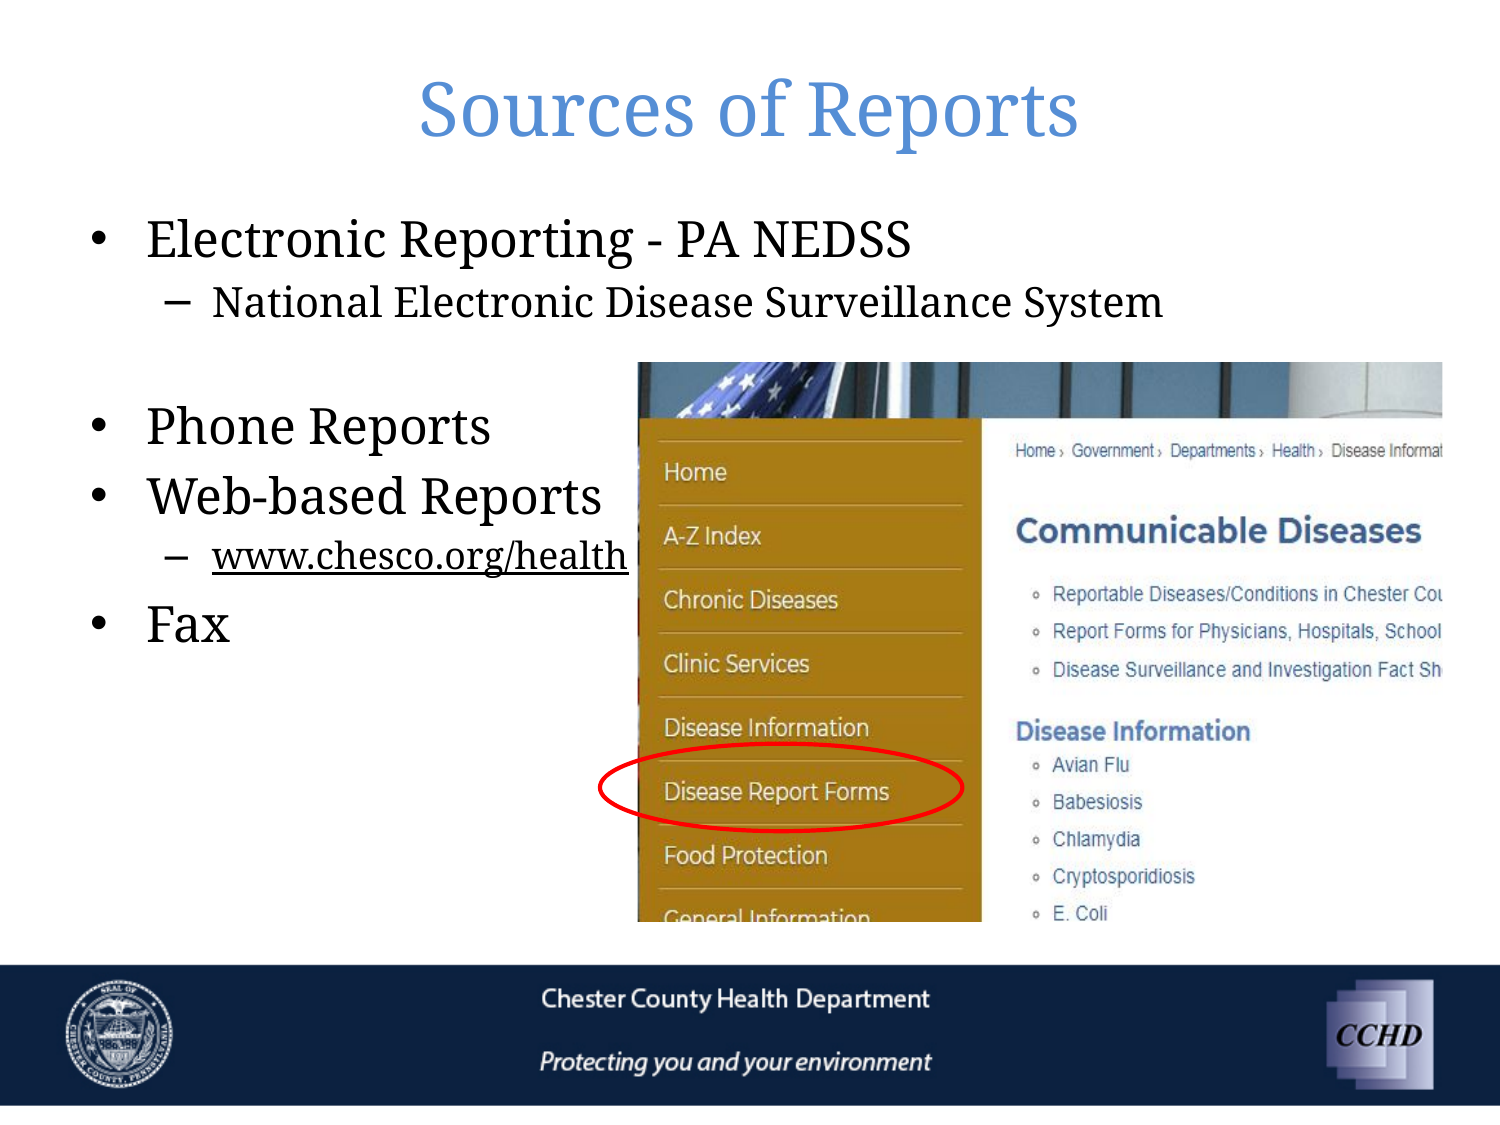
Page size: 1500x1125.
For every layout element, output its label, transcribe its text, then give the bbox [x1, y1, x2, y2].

list Electronic Reporting - PA NEDSS National Electronic Disease Surveillance System Phone Reports Web-based Reports www.chesco.org/health Fax [75, 200, 1425, 900]
text_box [597, 760, 632, 815]
title Sources of Reports [75, 12, 1425, 200]
picture [0, 0, 1500, 1125]
